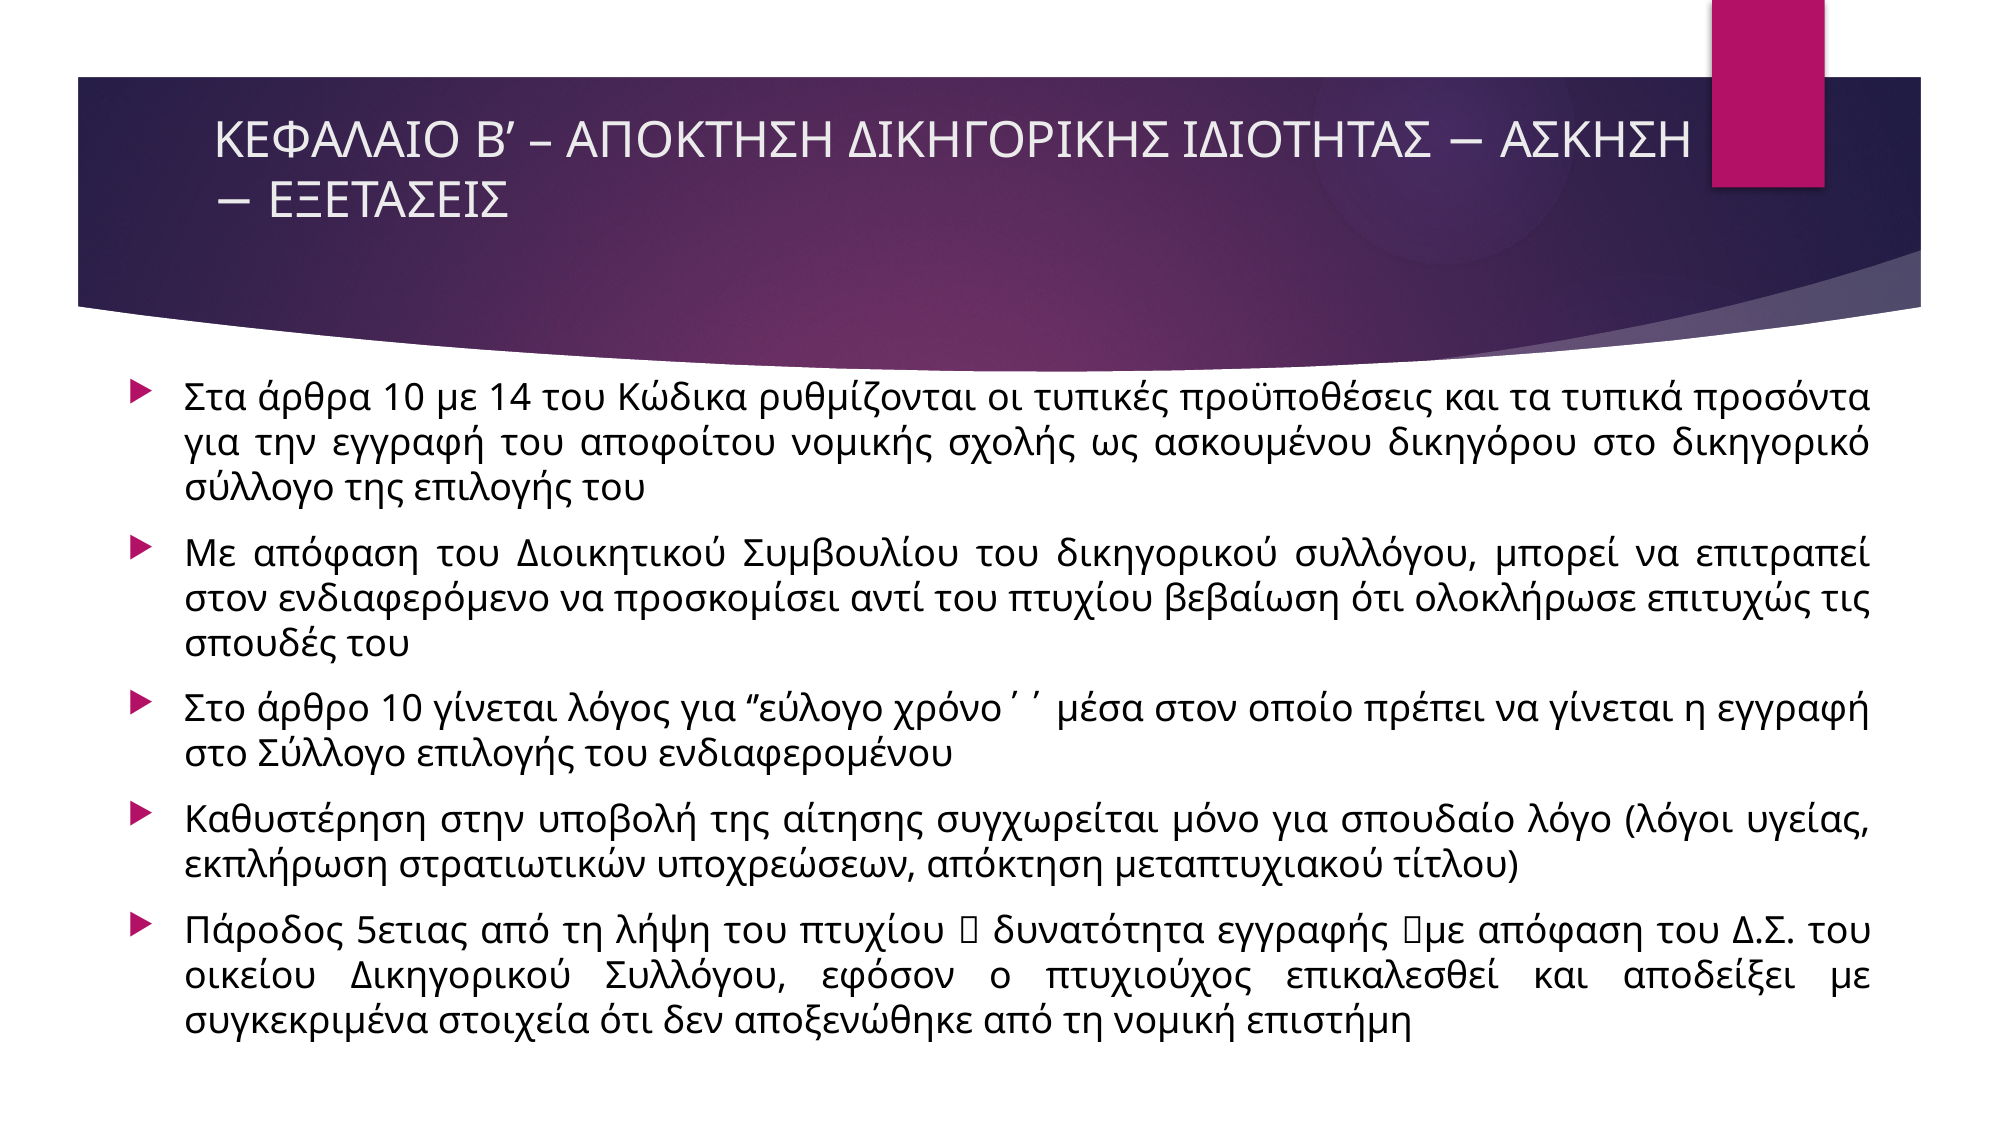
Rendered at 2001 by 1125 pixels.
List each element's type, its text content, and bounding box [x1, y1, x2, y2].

list Στα άρθρα 10 με 14 του Κώδικα ρυθμίζονται οι τυπικές προϋποθέσεις και τα τυπικά προσόντα για την εγγραφή του αποφοίτου νομικής σχολής ως ασκουμένου δικηγόρου στο δικηγορικό σύλλογο της επιλογής του Με απόφαση του Διοικητικού Συμβουλίου του δικηγορικού συλλόγου, μπορεί να επιτραπεί στον ενδιαφερόμενο να προσκομίσει αντί του πτυχίου βεβαίωση ότι ολοκλήρωσε επιτυχώς τις σπουδές του Στο άρθρο 10 γίνεται λόγος για ‘’εύλογο χρόνο΄΄ μέσα στον οποίο πρέπει να γίνεται η εγγραφή στο Σύλλογο επιλογής του ενδιαφερομένου Καθυστέρηση στην υποβολή της αίτησης συγχωρείται μόνο για σπουδαίο λόγο (λόγοι υγείας, εκπλήρωση στρατιωτικών υποχρεώσεων, απόκτηση μεταπτυχιακού τίτλου) Πάροδος 5ετιας από τη λήψη του πτυχίου  δυνατότητα εγγραφής με απόφαση του Δ.Σ. του οικείου Δικηγορικού Συλλόγου, εφόσον ο πτυχιούχος επικαλεσθεί και αποδείξει με συγκεκριμένα στοιχεία ότι δεν αποξενώθηκε από τη νομική επιστήμη [112, 365, 1888, 1125]
title ΚΕΦΑΛΑΙΟ Β’ – ΑΠΟΚΤΗΣΗ ΔΙΚΗΓΟΡΙΚΗΣ ΙΔΙΟΤΗΤΑΣ − ΑΣΚΗΣΗ − ΕΞΕΤΑΣΕΙΣ [198, 151, 1724, 184]
